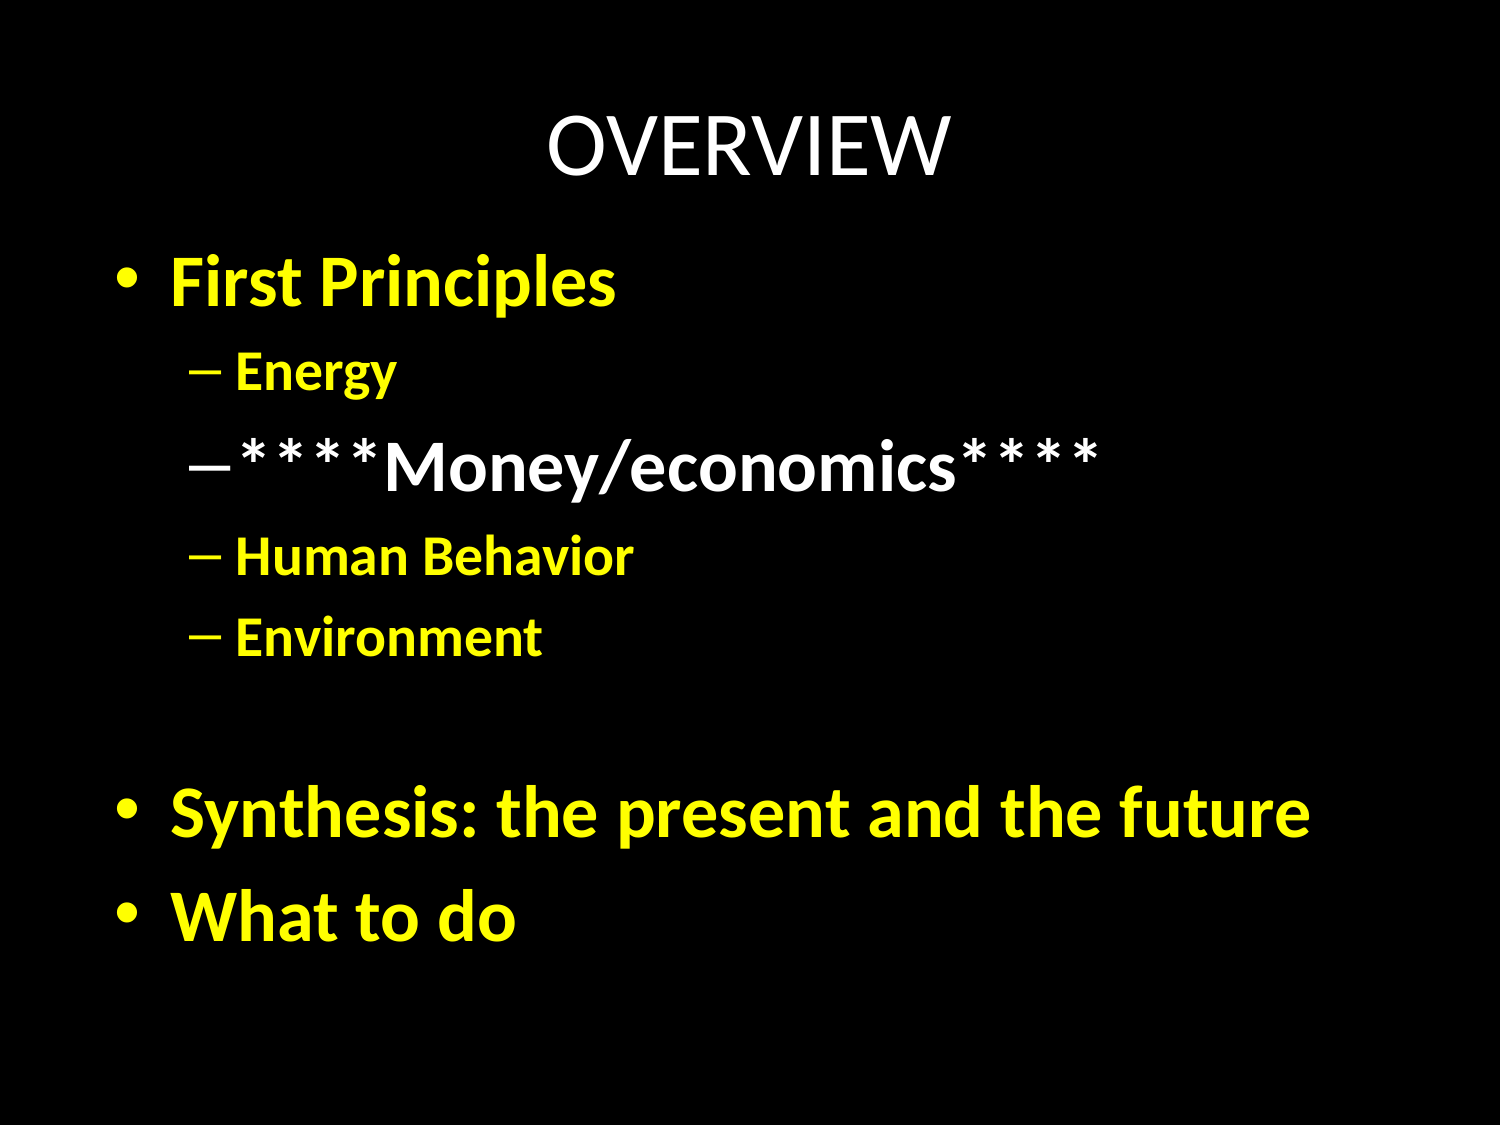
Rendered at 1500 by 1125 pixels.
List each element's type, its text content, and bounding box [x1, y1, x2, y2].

title OVERVIEW [75, 45, 1425, 233]
list First Principles Energy ****Money/economics**** Human Behavior Environment Synthesis: the present and the future What to do [99, 224, 1475, 968]
